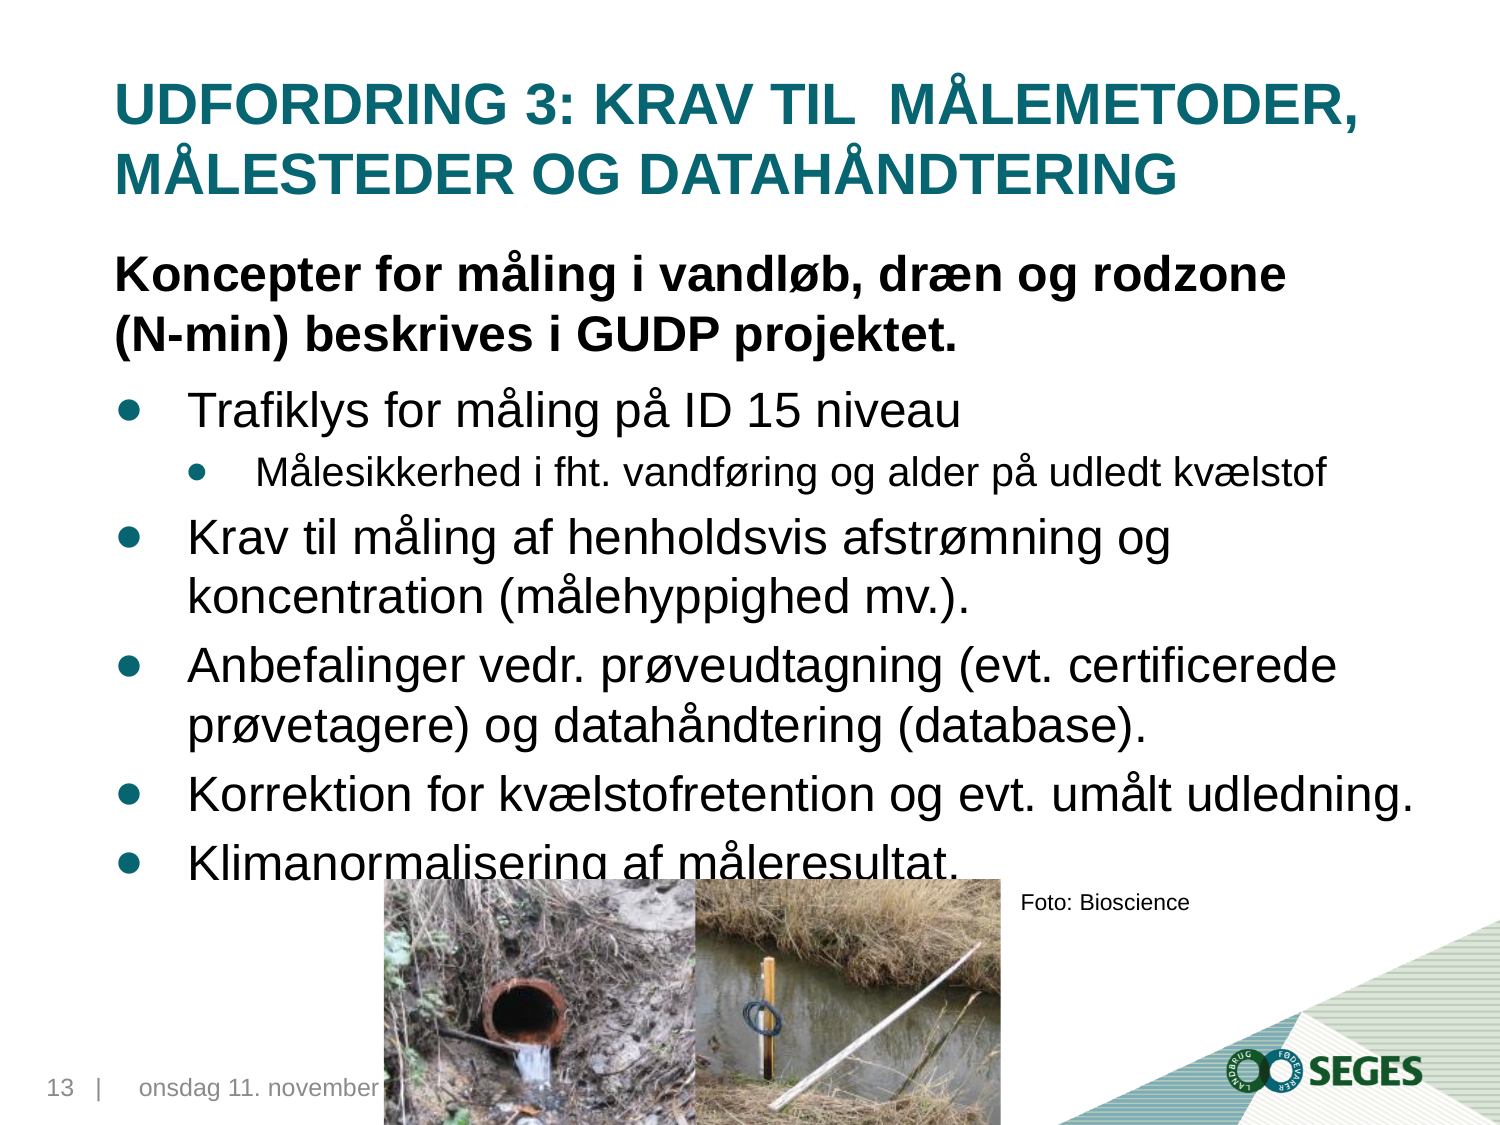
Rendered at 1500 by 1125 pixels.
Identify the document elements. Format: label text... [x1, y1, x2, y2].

picture [1222, 1047, 1426, 1094]
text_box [383, 878, 1200, 1125]
text_box Koncepter for måling i vandløb, dræn og rodzone (N-min) beskrives i GUDP projektet. [100, 233, 1376, 369]
list Trafiklys for måling på ID 15 niveau Målesikkerhed i fht. vandføring og alder på udledt kvælstof Krav til måling af henholdsvis afstrømning og koncentration (målehyppighed mv.). Anbefalinger vedr. prøveudtagning (evt. certificerede prøvetagere) og datahåndtering (database). Korrektion for kvælstofretention og evt. umålt udledning. Klimanormalisering af måleresultat. [99, 370, 1471, 902]
title Udfordring 3: Krav til målemetoder, målesteder og datahåndtering [99, 42, 1425, 231]
slide_number 13...| [0, 1064, 117, 1124]
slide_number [123, 1064, 378, 1124]
